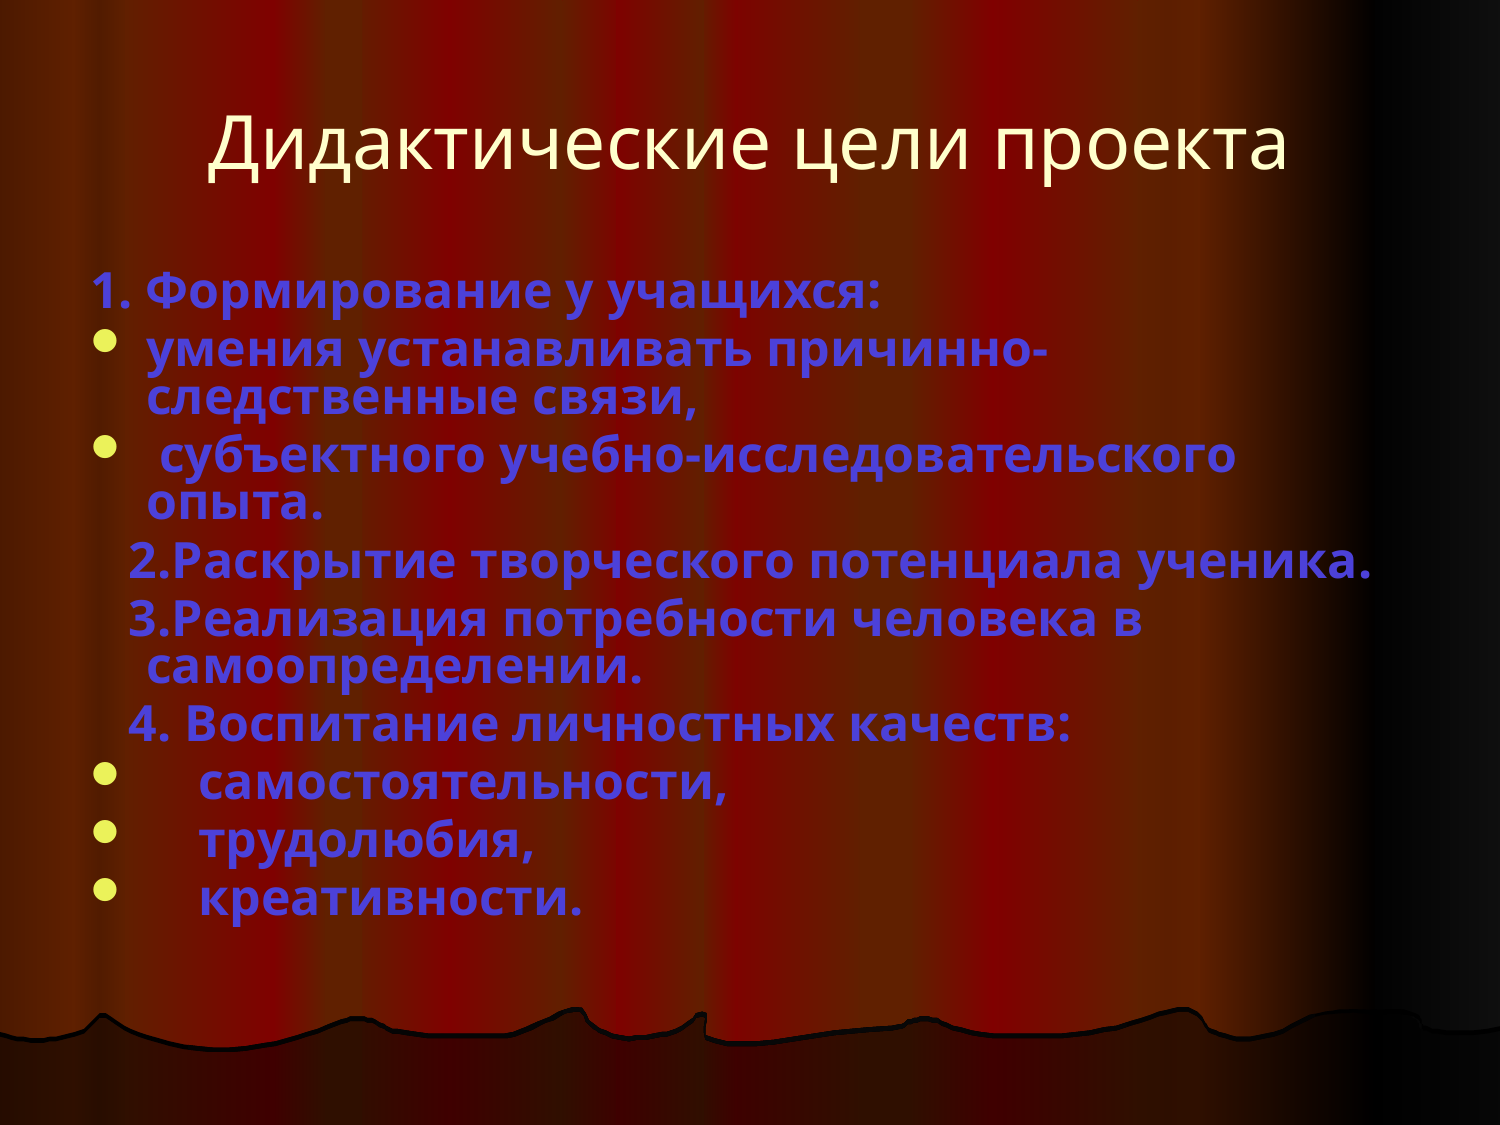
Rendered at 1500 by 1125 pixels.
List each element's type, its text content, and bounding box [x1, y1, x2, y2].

title Дидактические цели проекта [74, 45, 1426, 233]
list 1. Формирование у учащихся: умения устанавливать причинно- следственные связи, субъектного учебно-исследовательского опыта. 2.Раскрытие творческого потенциала ученика. 3.Реализация потребности человека в самоопределении. 4. Воспитание личностных качеств: самостоятельности, трудолюбия, креативности. [74, 262, 1426, 1006]
